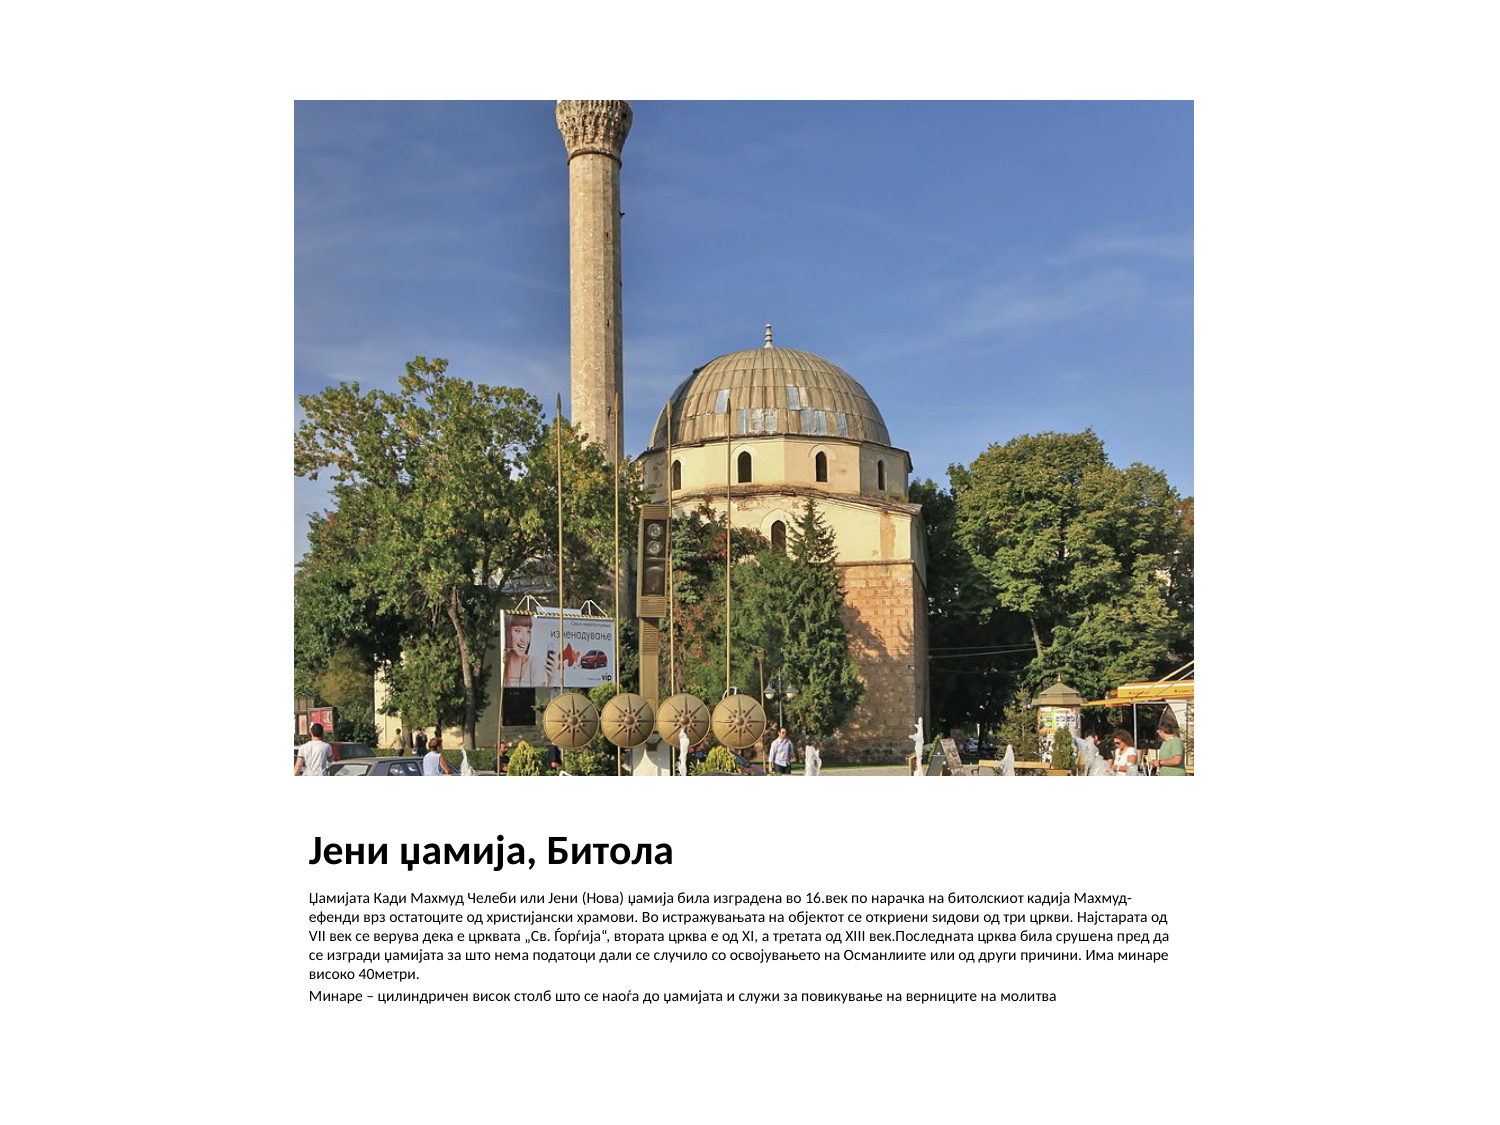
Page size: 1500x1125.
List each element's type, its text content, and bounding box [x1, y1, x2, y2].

picture [293, 100, 1195, 776]
title Јени џамија, Битола [294, 787, 1194, 880]
list Џамијата Кади Mахмуд Челеби или Јени (Нова) џамија била изградена во 16.век по нарачка на битолскиот кадија Махмуд-ефенди врз остатоците од христијански храмови. Во истражувањата на објектот се откриени ѕидови од три цркви. Најстарата од VII век се верува дека е црквата „Св. Ѓорѓија“, втората црква е од XI, а третата од XIII век.Последната црква била срушена пред да се изгради џамијата за што нема податоци дали се случило со освојувањето на Османлиите или од други причини. Има минаре високо 40метри. Минаре – цилиндричен висок столб што се наоѓа до џамијата и служи за повикување на верниците на молитва [294, 880, 1194, 1013]
